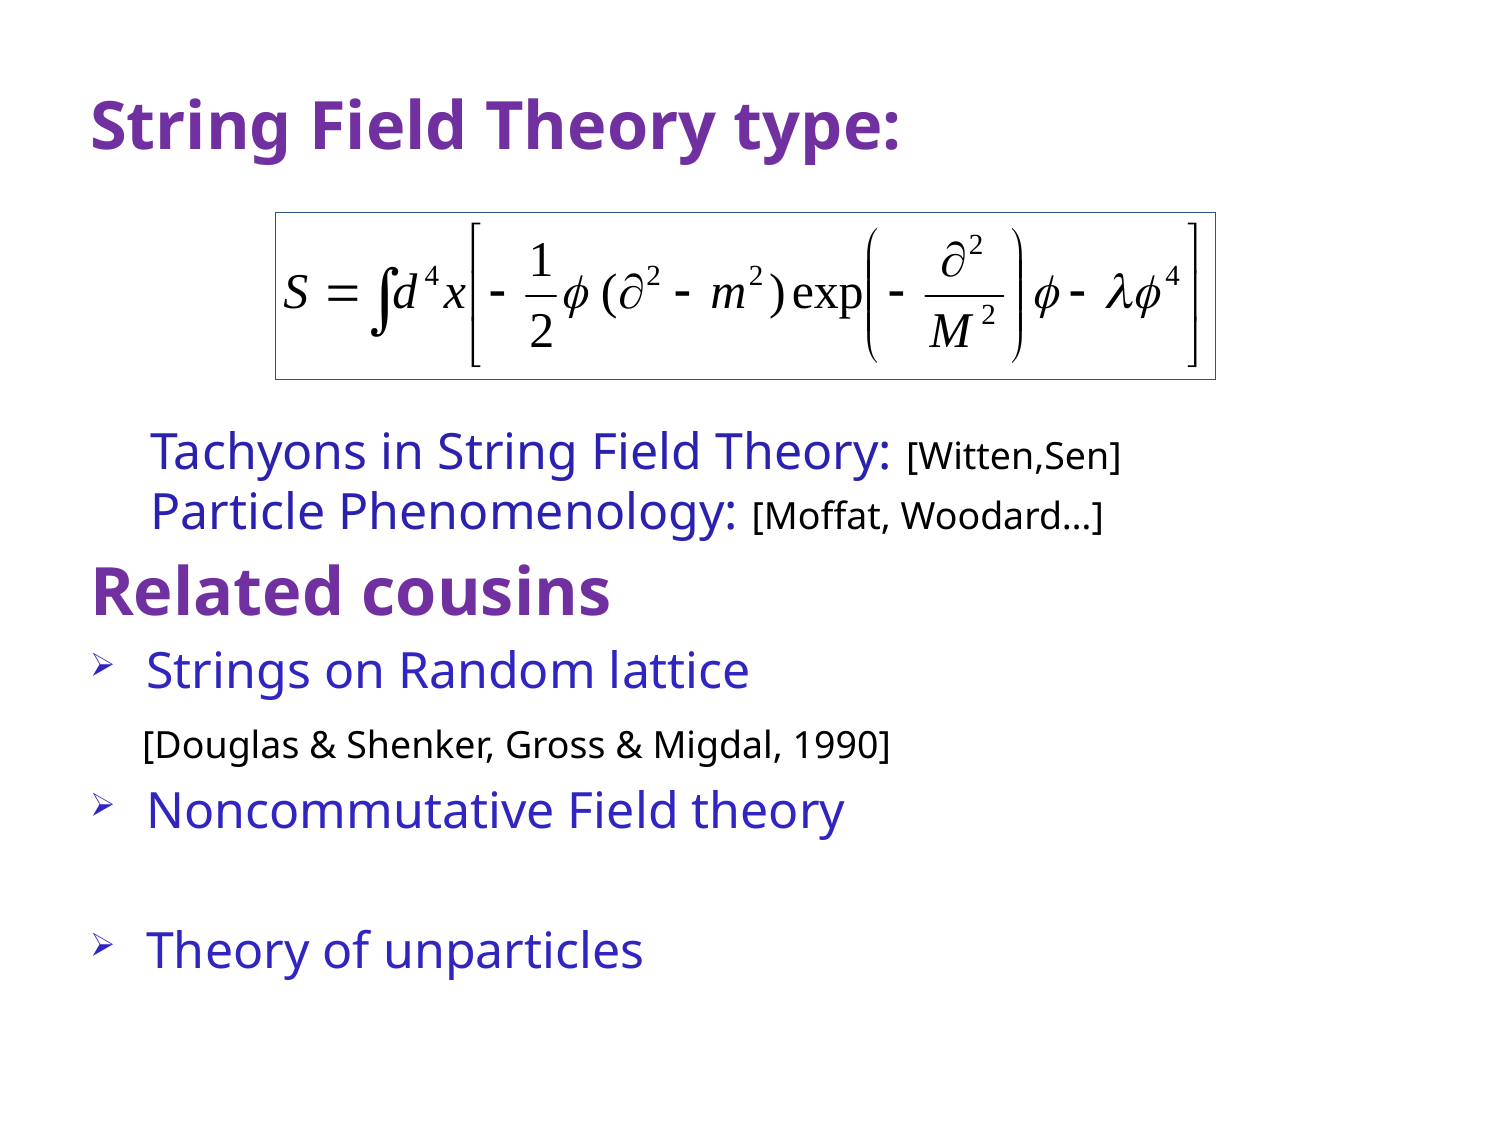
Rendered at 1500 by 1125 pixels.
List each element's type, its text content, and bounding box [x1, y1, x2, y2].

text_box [274, 212, 1217, 380]
list String Field Theory type: Related cousins Strings on Random lattice [Douglas & Shenker, Gross & Migdal, 1990] Noncommutative Field theory Theory of unparticles [74, 74, 1426, 818]
text_box Tachyons in String Field Theory: [Witten,Sen] Particle Phenomenology: [Moffat, Woodard…] [135, 412, 1137, 548]
